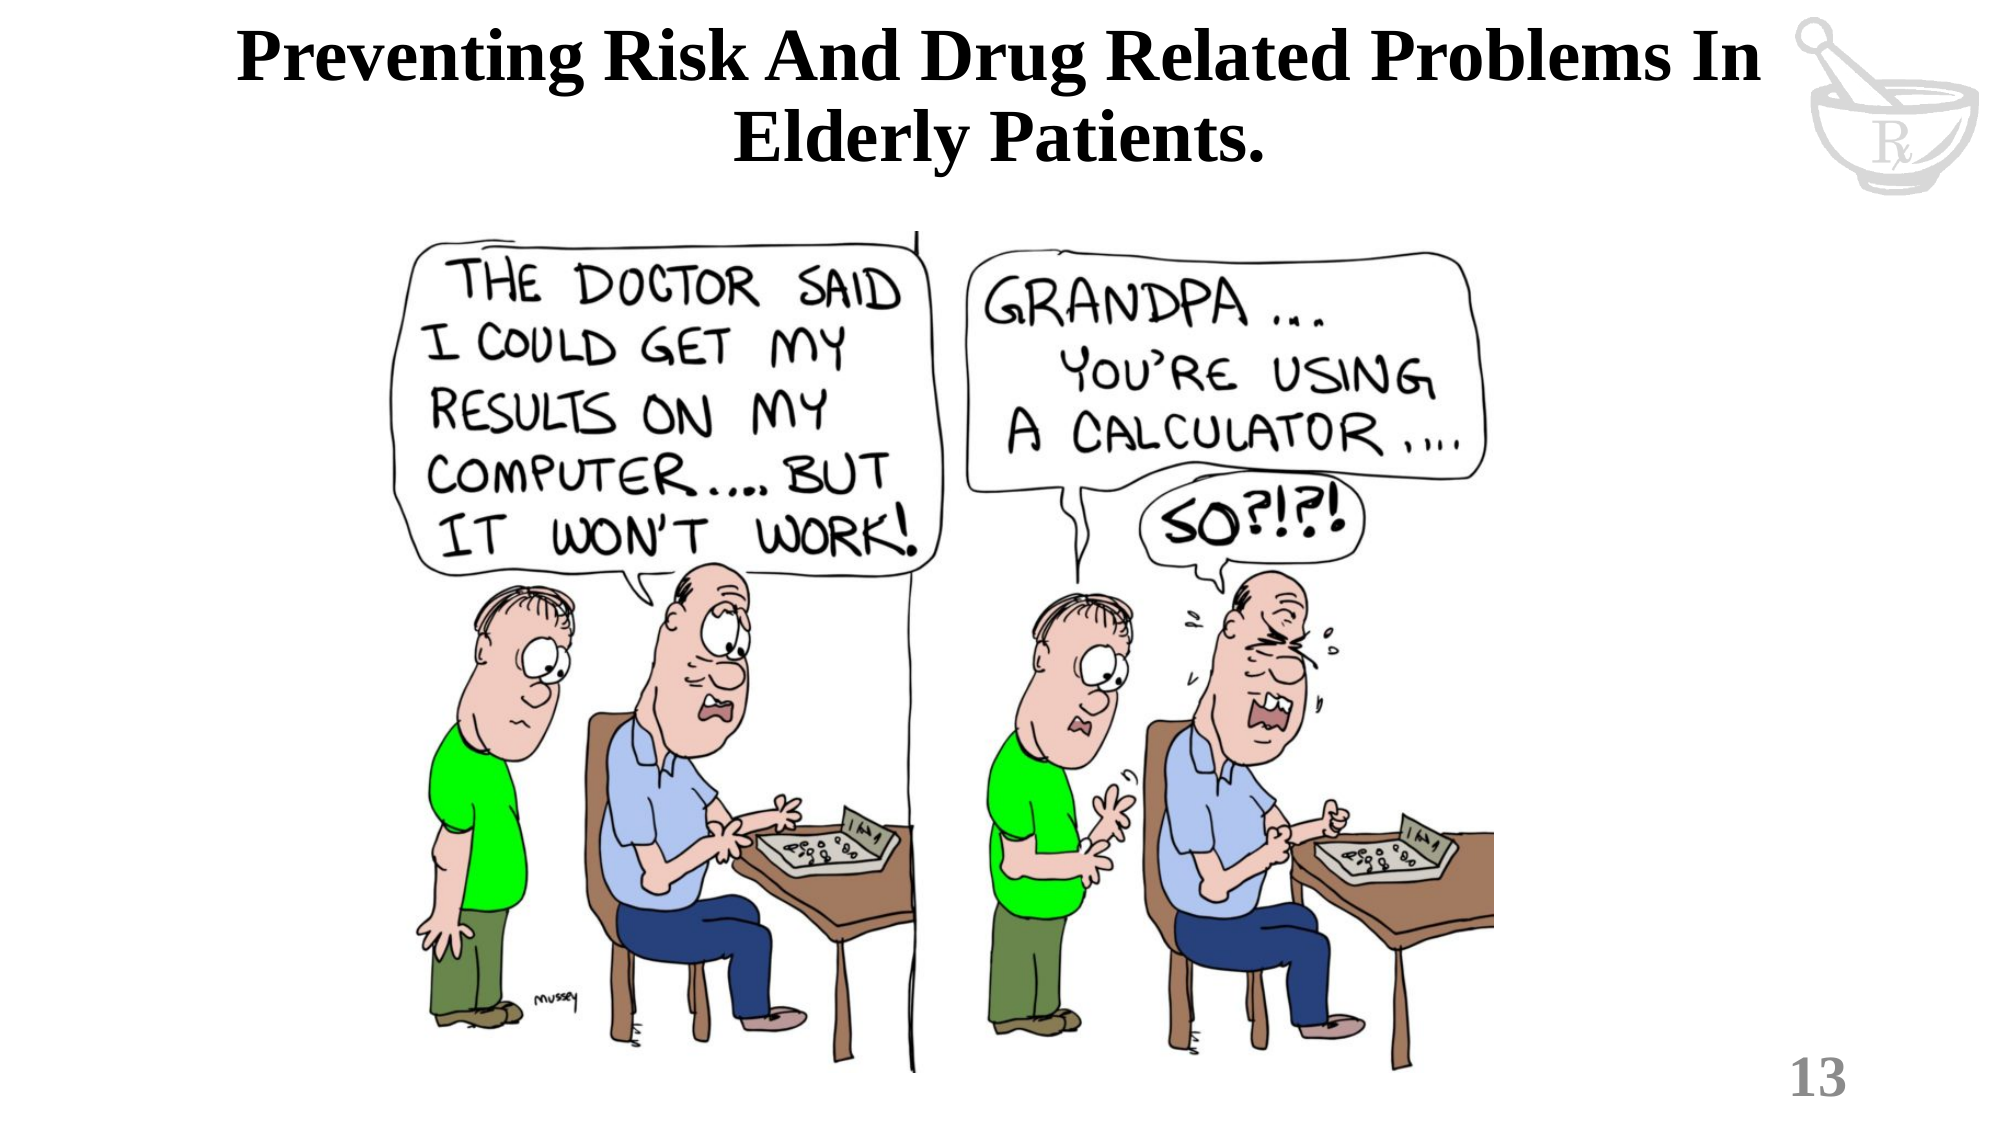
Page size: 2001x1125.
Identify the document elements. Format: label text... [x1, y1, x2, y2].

slide_number 13 [1412, 1042, 1863, 1103]
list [372, 231, 1494, 1073]
title Preventing Risk And Drug Related Problems In Elderly Patients. [137, 59, 1863, 224]
